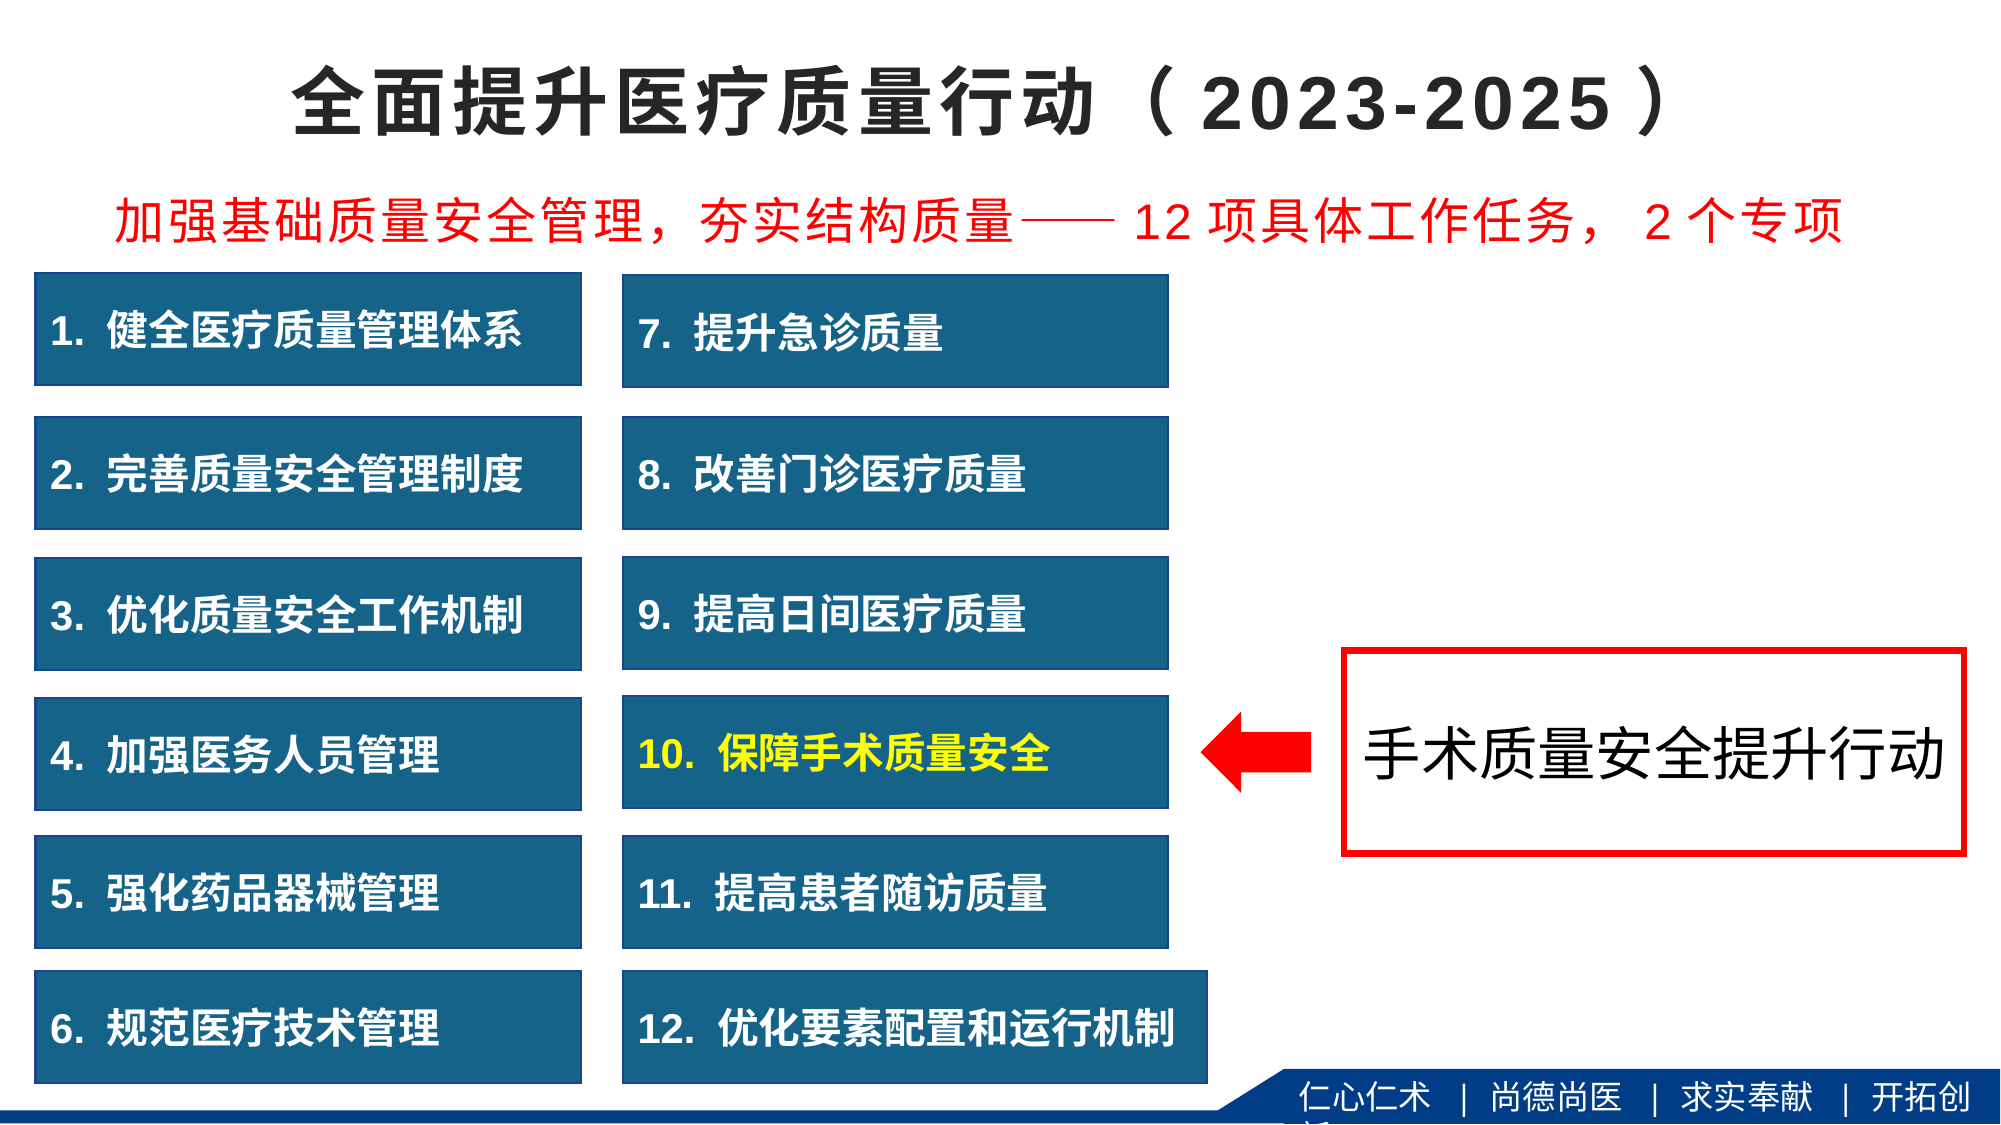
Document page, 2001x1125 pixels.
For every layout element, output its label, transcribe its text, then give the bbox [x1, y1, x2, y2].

text_box 8. 改善门诊医疗质量 [622, 416, 1169, 530]
text_box 2. 完善质量安全管理制度 [34, 416, 582, 530]
text_box 5. 强化药品器械管理 [34, 835, 582, 949]
text_box 9. 提高日间医疗质量 [622, 556, 1169, 670]
list 加强基础质量安全管理，夯实结构质量——12项具体工作任务，2个专项行动 [100, 164, 1900, 280]
text_box 6. 规范医疗技术管理 [34, 970, 582, 1084]
text_box 3. 优化质量安全工作机制 [34, 557, 582, 671]
text_box 10. 保障手术质量安全 [622, 695, 1169, 809]
text_box 1. 健全医疗质量管理体系 [34, 272, 582, 386]
text_box 11. 提高患者随访质量 [622, 835, 1169, 949]
text_box 4. 加强医务人员管理 [34, 697, 582, 811]
text_box [1200, 711, 1312, 793]
text_box 全面提升医疗质量行动（2023-2025） [100, 41, 1900, 158]
text_box 12. 优化要素配置和运行机制 [622, 970, 1208, 1084]
text_box 手术质量安全提升行动 [1343, 650, 1965, 855]
text_box 7. 提升急诊质量 [622, 274, 1169, 388]
